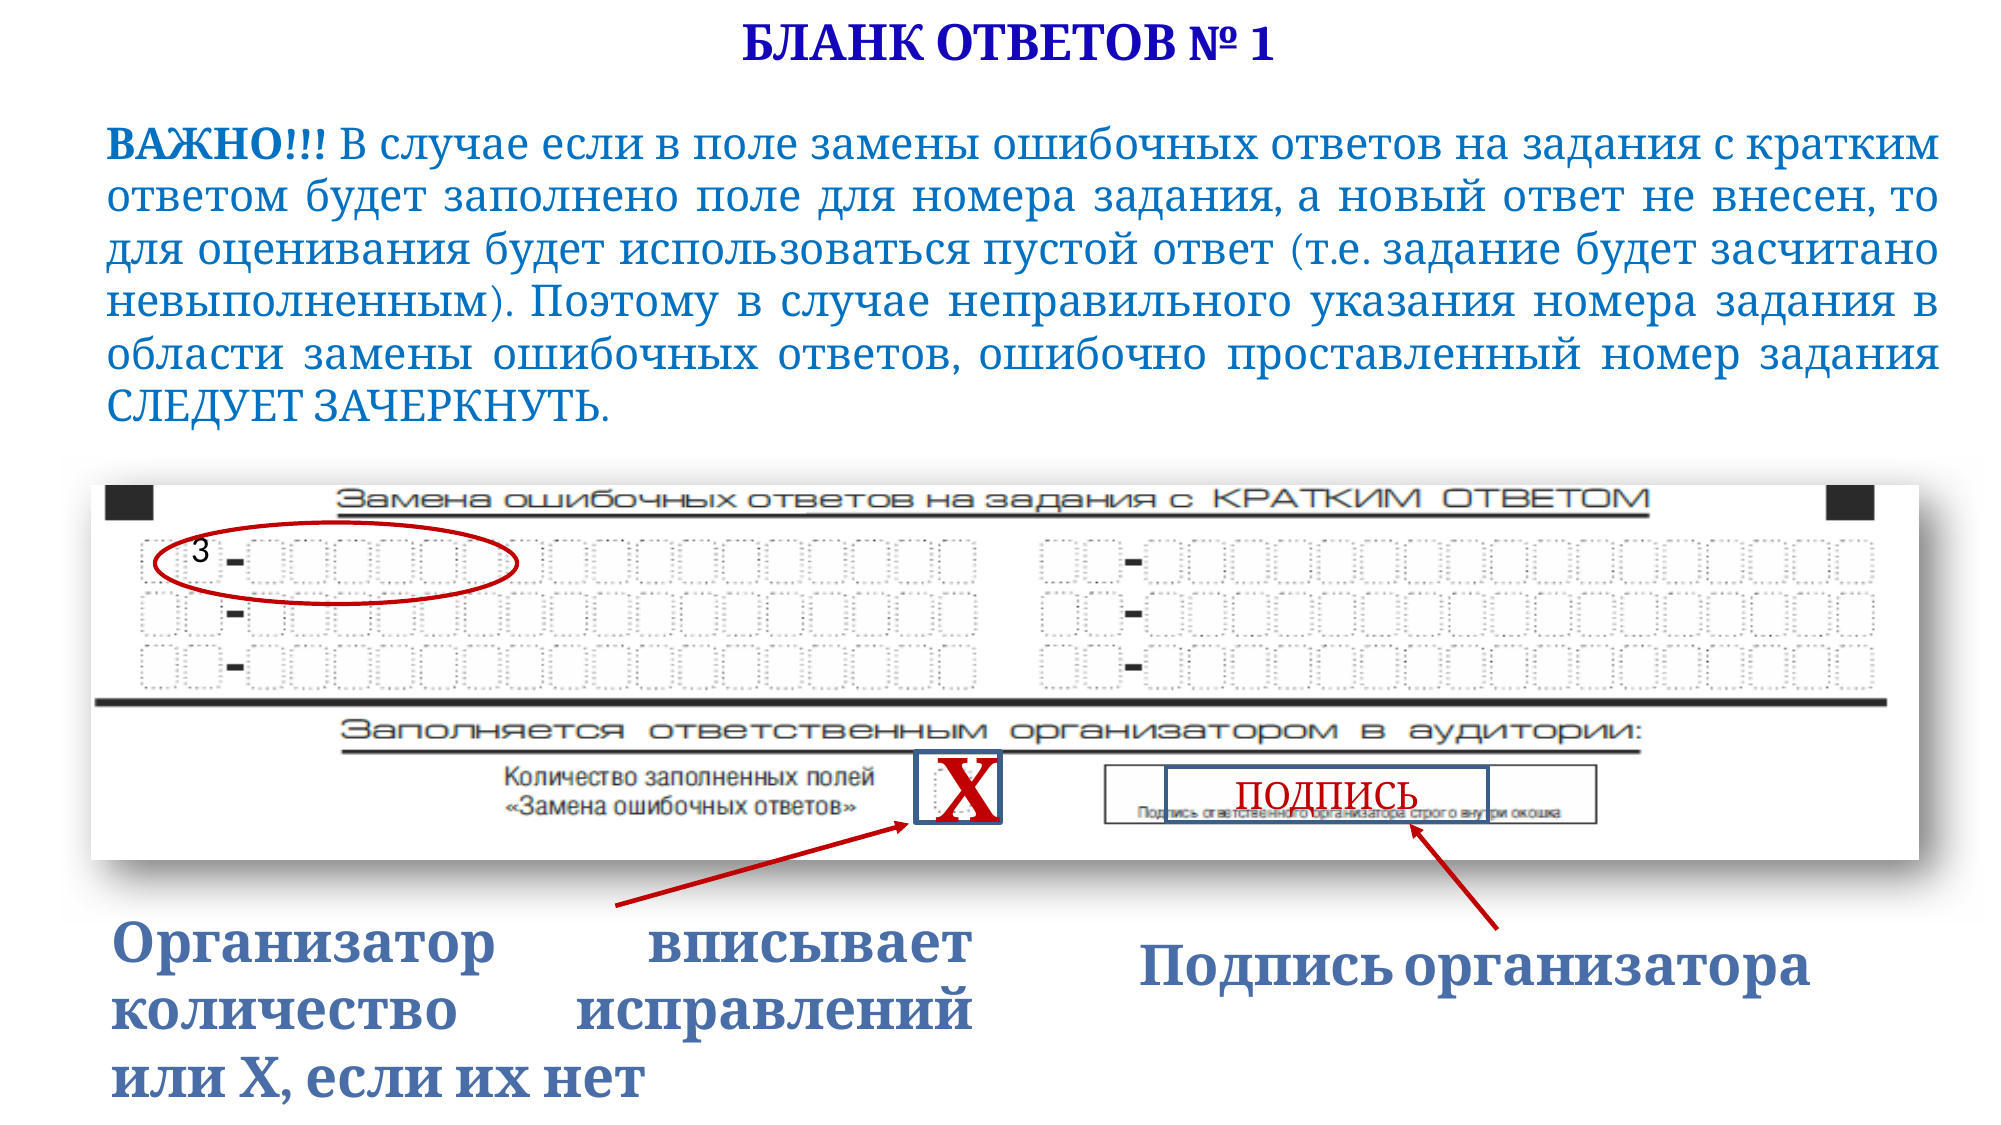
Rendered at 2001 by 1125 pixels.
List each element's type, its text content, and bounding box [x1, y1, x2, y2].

text_box ВАЖНО!!! В случае если в поле замены ошибочных ответов на задания с кратким ответом будет заполнено поле для номера задания, а новый ответ не внесен, то для оценивания будет использоваться пустой ответ (т.е. задание будет засчитано невыполненным). Поэтому в случае неправильного указания номера задания в области замены ошибочных ответов, ошибочно проставленный номер задания СЛЕДУЕТ ЗАЧЕРКНУТЬ. [86, 105, 1961, 441]
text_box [1409, 823, 1498, 930]
text_box Подпись организатора [1119, 918, 2000, 1007]
text_box Организатор вписывает количество исправлений или Х, если их нет [91, 896, 994, 1119]
text_box БЛАНК ОТВЕТОВ № 1 [70, 0, 1945, 80]
picture [91, 485, 1920, 860]
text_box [615, 823, 910, 906]
